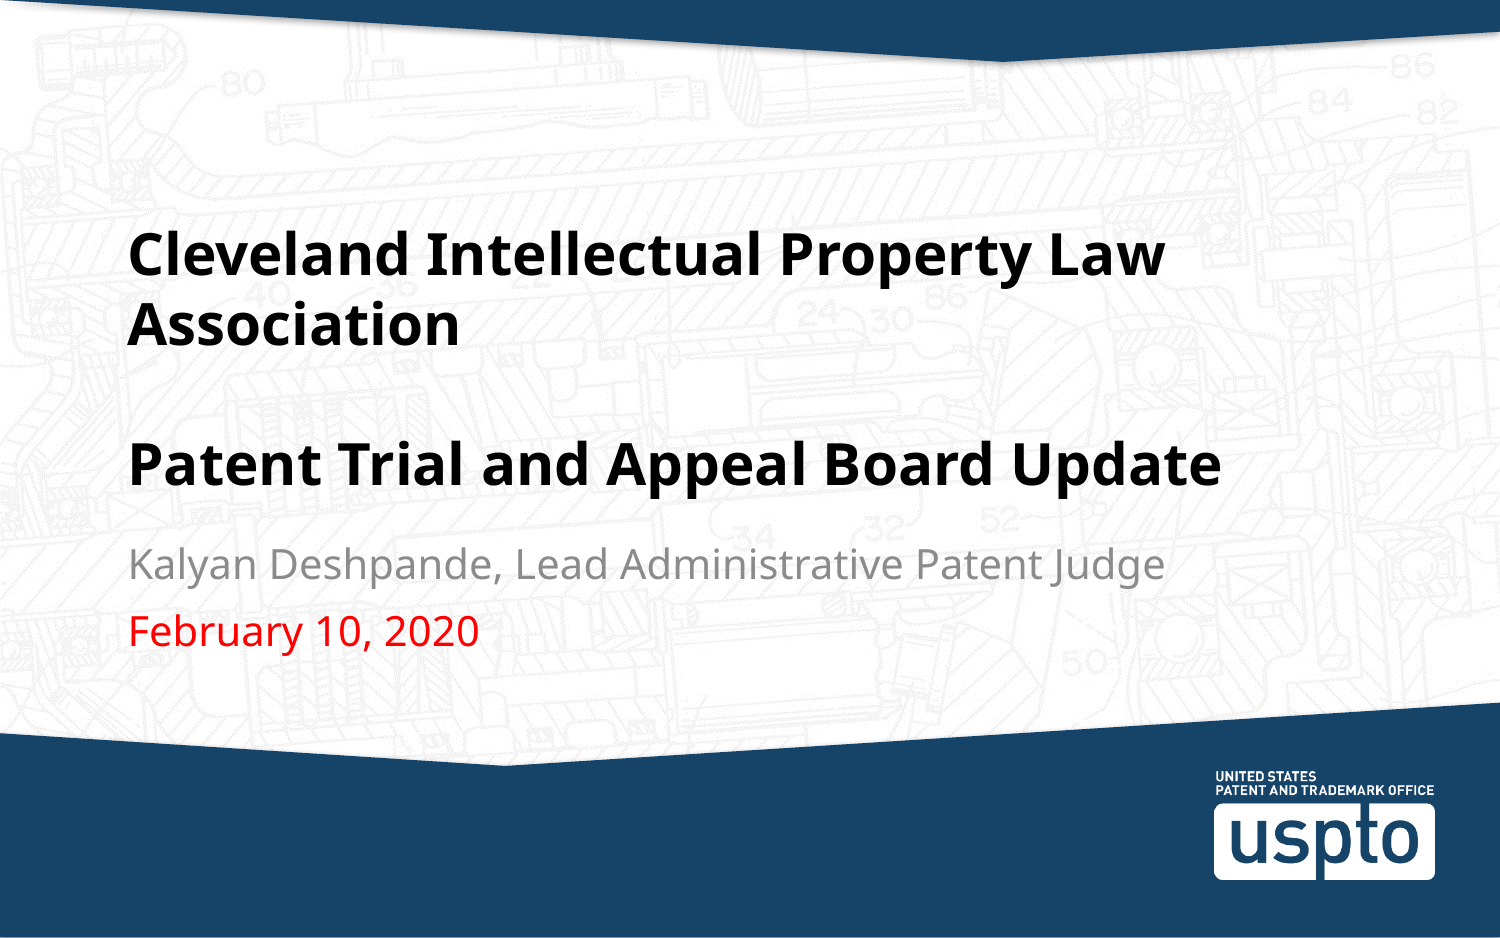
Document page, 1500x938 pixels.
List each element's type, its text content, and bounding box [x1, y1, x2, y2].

picture [1214, 771, 1435, 880]
picture [0, 6, 1500, 765]
subtitle Kalyan Deshpande, Lead Administrative Patent Judge February 10, 2020 [112, 463, 1275, 704]
title Cleveland Intellectual Property Law Association Patent Trial and Appeal Board Update [112, 209, 1424, 411]
